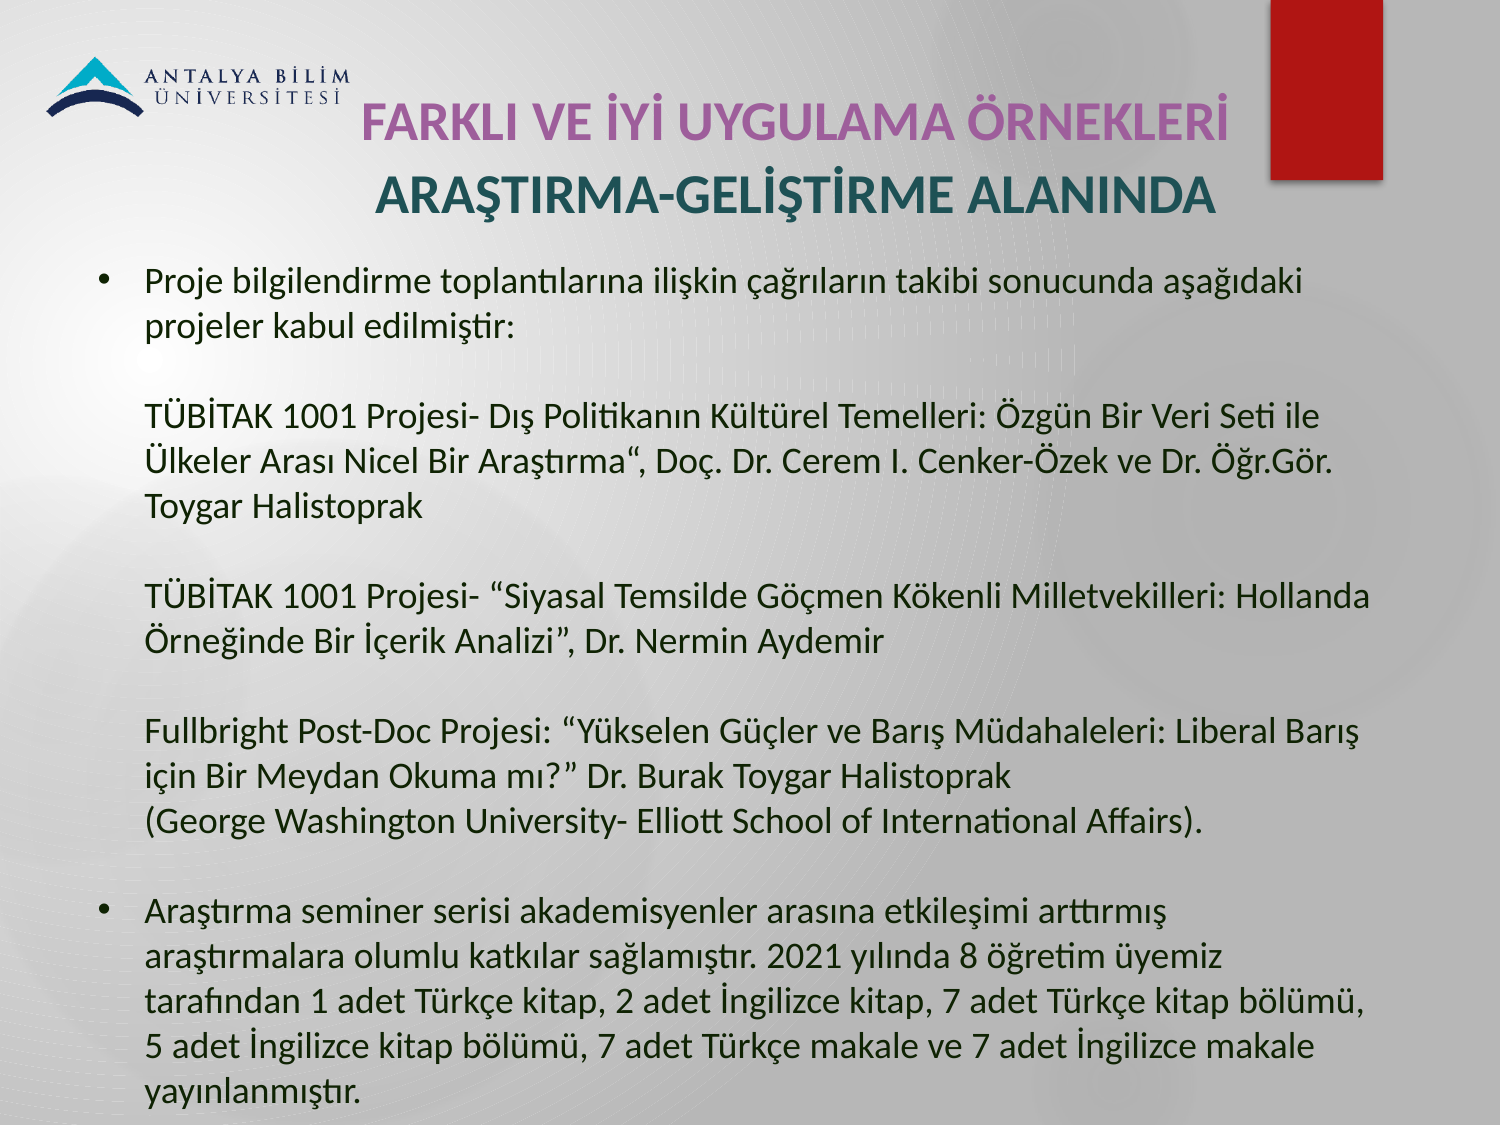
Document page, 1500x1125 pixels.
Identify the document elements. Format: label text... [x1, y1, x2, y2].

text_box Proje bilgilendirme toplantılarına ilişkin çağrıların takibi sonucunda aşağıdaki projeler kabul edilmiştir: TÜBİTAK 1001 Projesi- Dış Politikanın Kültürel Temelleri: Özgün Bir Veri Seti ile Ülkeler Arası Nicel Bir Araştırma“, Doç. Dr. Cerem I. Cenker-Özek ve Dr. Öğr.Gör. Toygar Halistoprak TÜBİTAK 1001 Projesi- “Siyasal Temsilde Göçmen Kökenli Milletvekilleri: Hollanda Örneğinde Bir İçerik Analizi”, Dr. Nermin Aydemir Fullbright Post-Doc Projesi: “Yükselen Güçler ve Barış Müdahaleleri: Liberal Barış için Bir Meydan Okuma mı?” Dr. Burak Toygar Halistoprak (George Washington University- Elliott School of International Affairs). Araştırma seminer serisi akademisyenler arasına etkileşimi arttırmış araştırmalara olumlu katkılar sağlamıştır. 2021 yılında 8 öğretim üyemiz tarafından 1 adet Türkçe kitap, 2 adet İngilizce kitap, 7 adet Türkçe kitap bölümü, 5 adet İngilizce kitap bölümü, 7 adet Türkçe makale ve 7 adet İngilizce makale yayınlanmıştır. [82, 248, 1388, 1119]
text_box FARKLI VE İYİ UYGULAMA ÖRNEKLERİ ARAŞTIRMA-GELİŞTİRME ALANINDA [335, 77, 1257, 241]
picture [46, 54, 351, 120]
